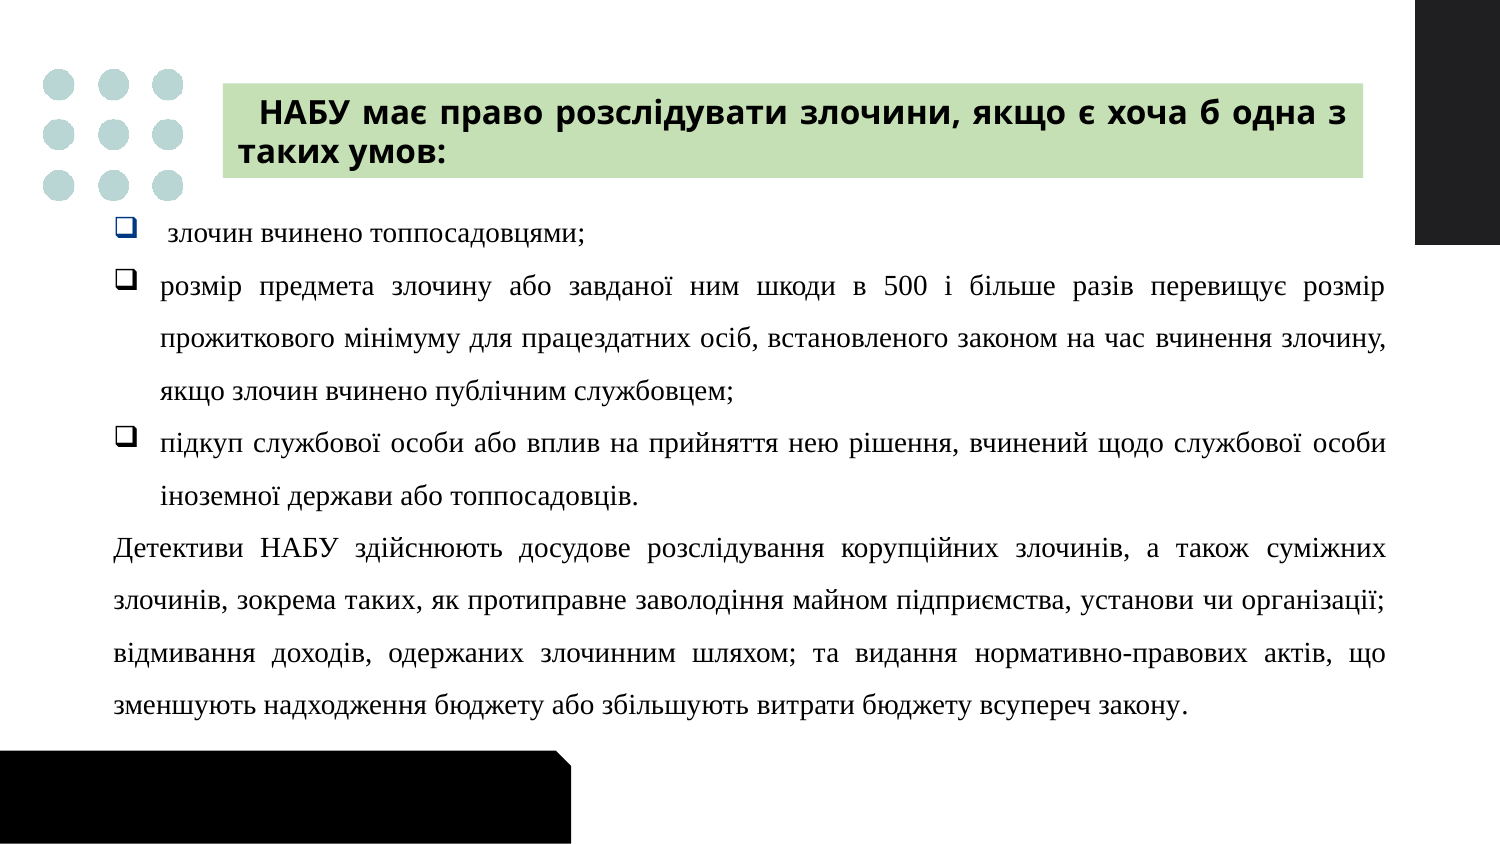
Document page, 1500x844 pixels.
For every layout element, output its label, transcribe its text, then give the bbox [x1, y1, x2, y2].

text_box НАБУ має право розслідувати злочини, якщо є хоча б одна з таких умов: [222, 83, 1364, 178]
picture [43, 69, 183, 201]
picture [1415, 0, 1500, 245]
text_box злочин вчинено топпосадовцями; розмір предмета злочину або завданої ним шкоди в 500 і більше разів перевищує розмір прожиткового мінімуму для працездатних осіб, встановленого законом на час вчинення злочину, якщо злочин вчинено публічним службовцем; підкуп службової особи або вплив на прийняття нею рішення, вчинений щодо службової особи іноземної держави або топпосадовців. Детективи НАБУ здійснюють досудове розслідування корупційних злочинів, а також суміжних злочинів, зокрема таких, як протиправне заволодіння майном підприємства, установи чи організації; відмивання доходів, одержаних злочинним шляхом; та видання нормативно-правових актів, що зменшують надходження бюджету або збільшують витрати бюджету всупереч закону. [98, 206, 1402, 729]
